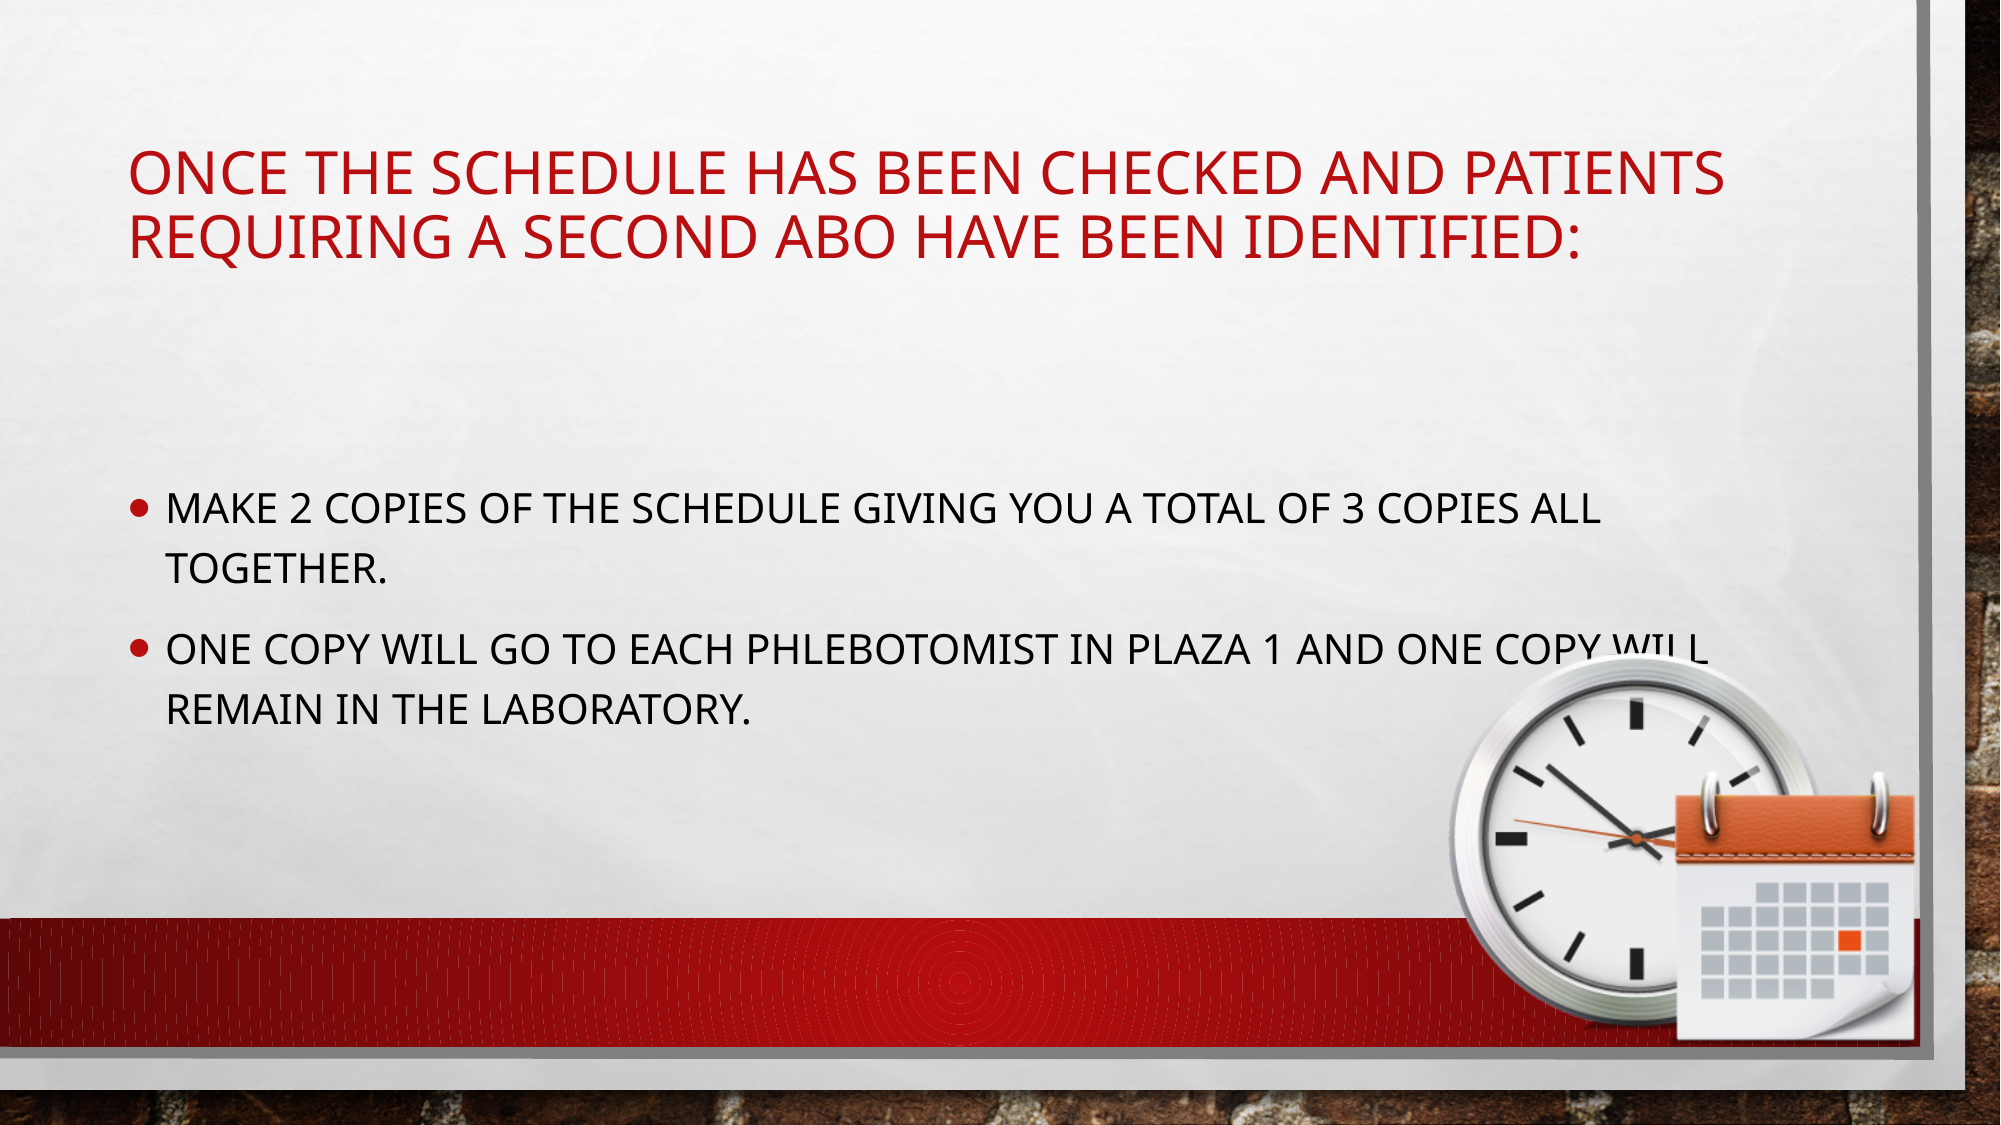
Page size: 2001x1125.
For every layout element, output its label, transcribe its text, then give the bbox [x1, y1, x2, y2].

picture [1447, 653, 1922, 1051]
list Make 2 copies of the schedule giving you a total of 3 copies all together. One copy will go to each phlebotomist in Plaza 1 and one copy will remain in the laboratory. [112, 338, 1818, 866]
title Once the schedule has been checked and patients requiring a second ABO have been identified: [112, 112, 1818, 302]
picture [0, 0, 2000, 1125]
